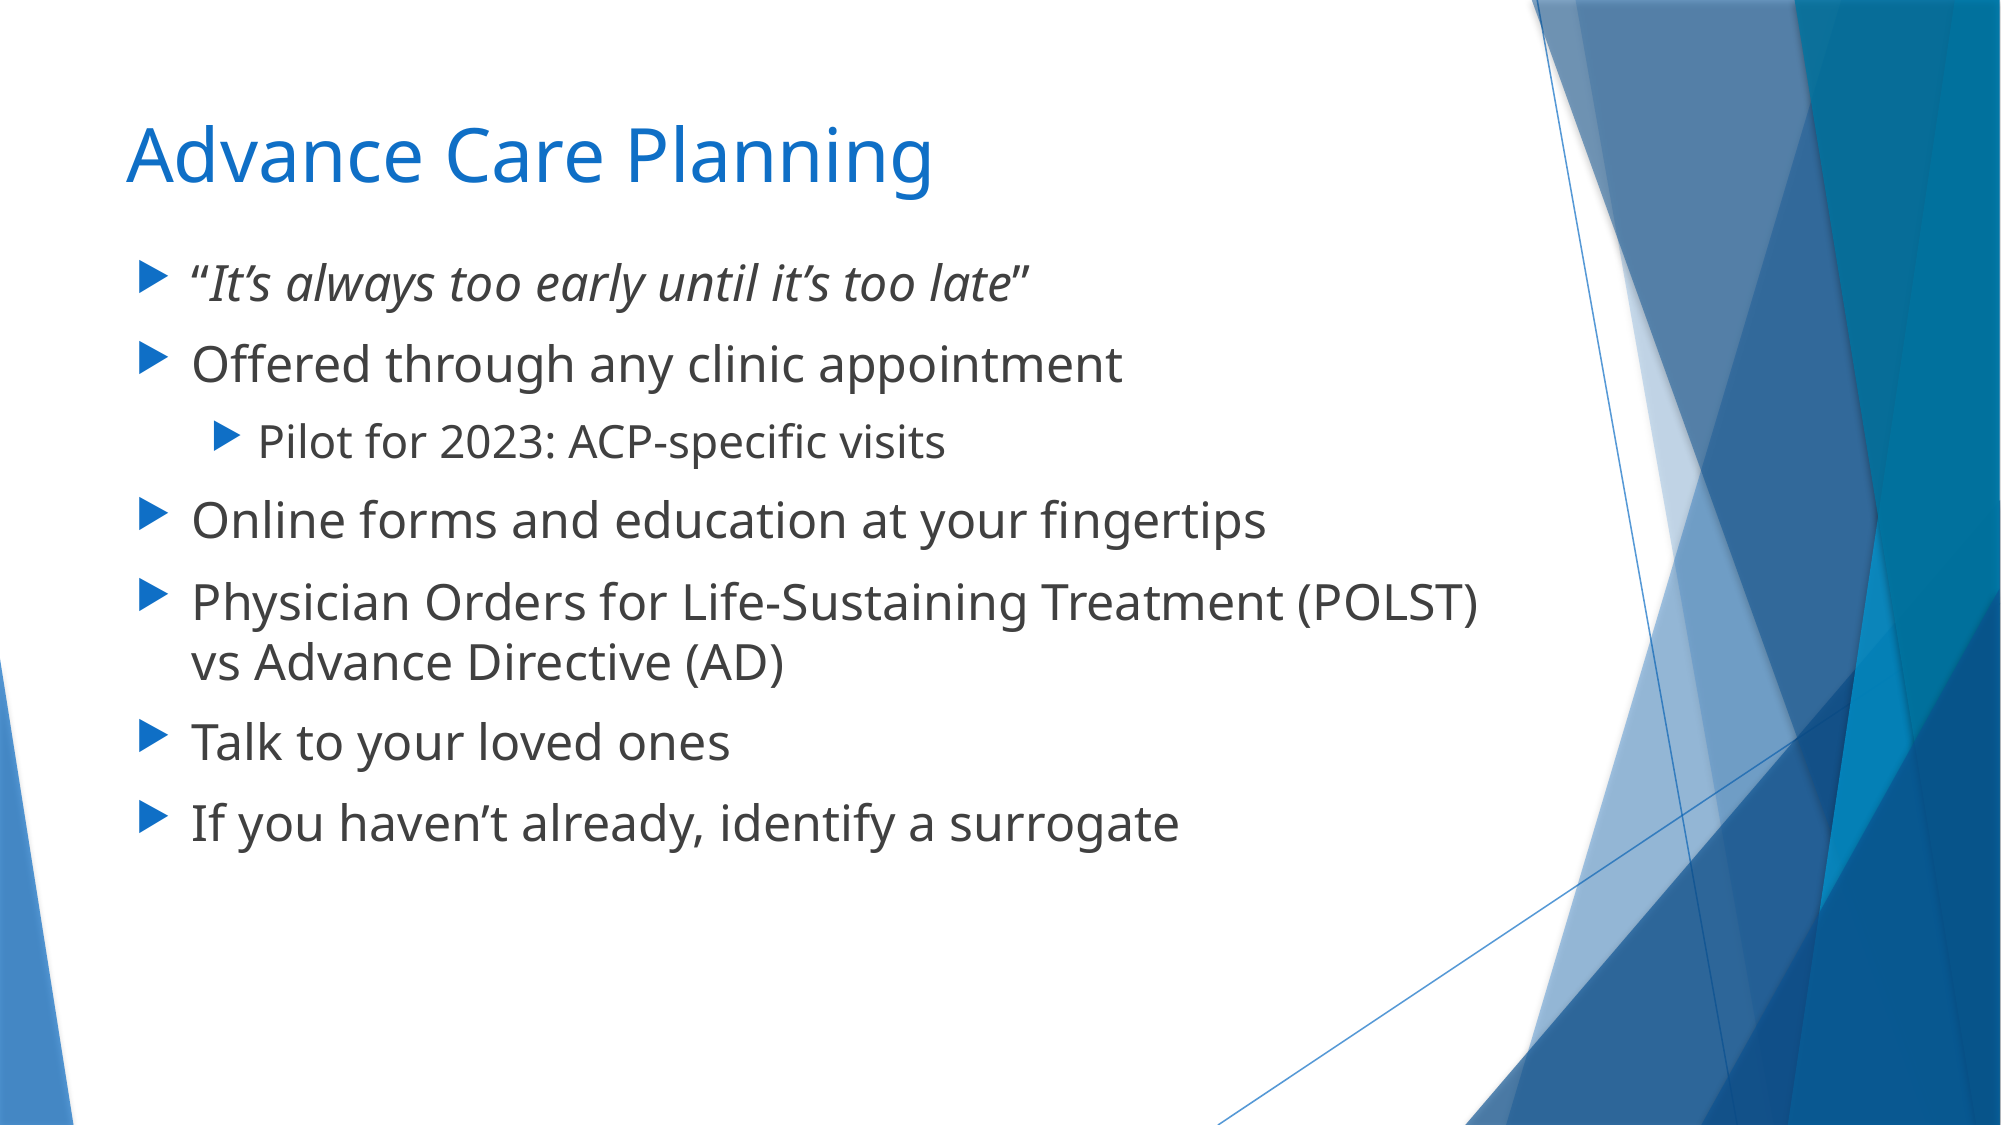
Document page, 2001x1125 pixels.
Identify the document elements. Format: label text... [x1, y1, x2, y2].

list “It’s always too early until it’s too late” Offered through any clinic appointment Pilot for 2023: ACP-specific visits Online forms and education at your fingertips Physician Orders for Life-Sustaining Treatment (POLST) vs Advance Directive (AD) Talk to your loved ones If you haven’t already, identify a surrogate [120, 244, 1531, 954]
title Advance Care Planning [111, 99, 1522, 317]
